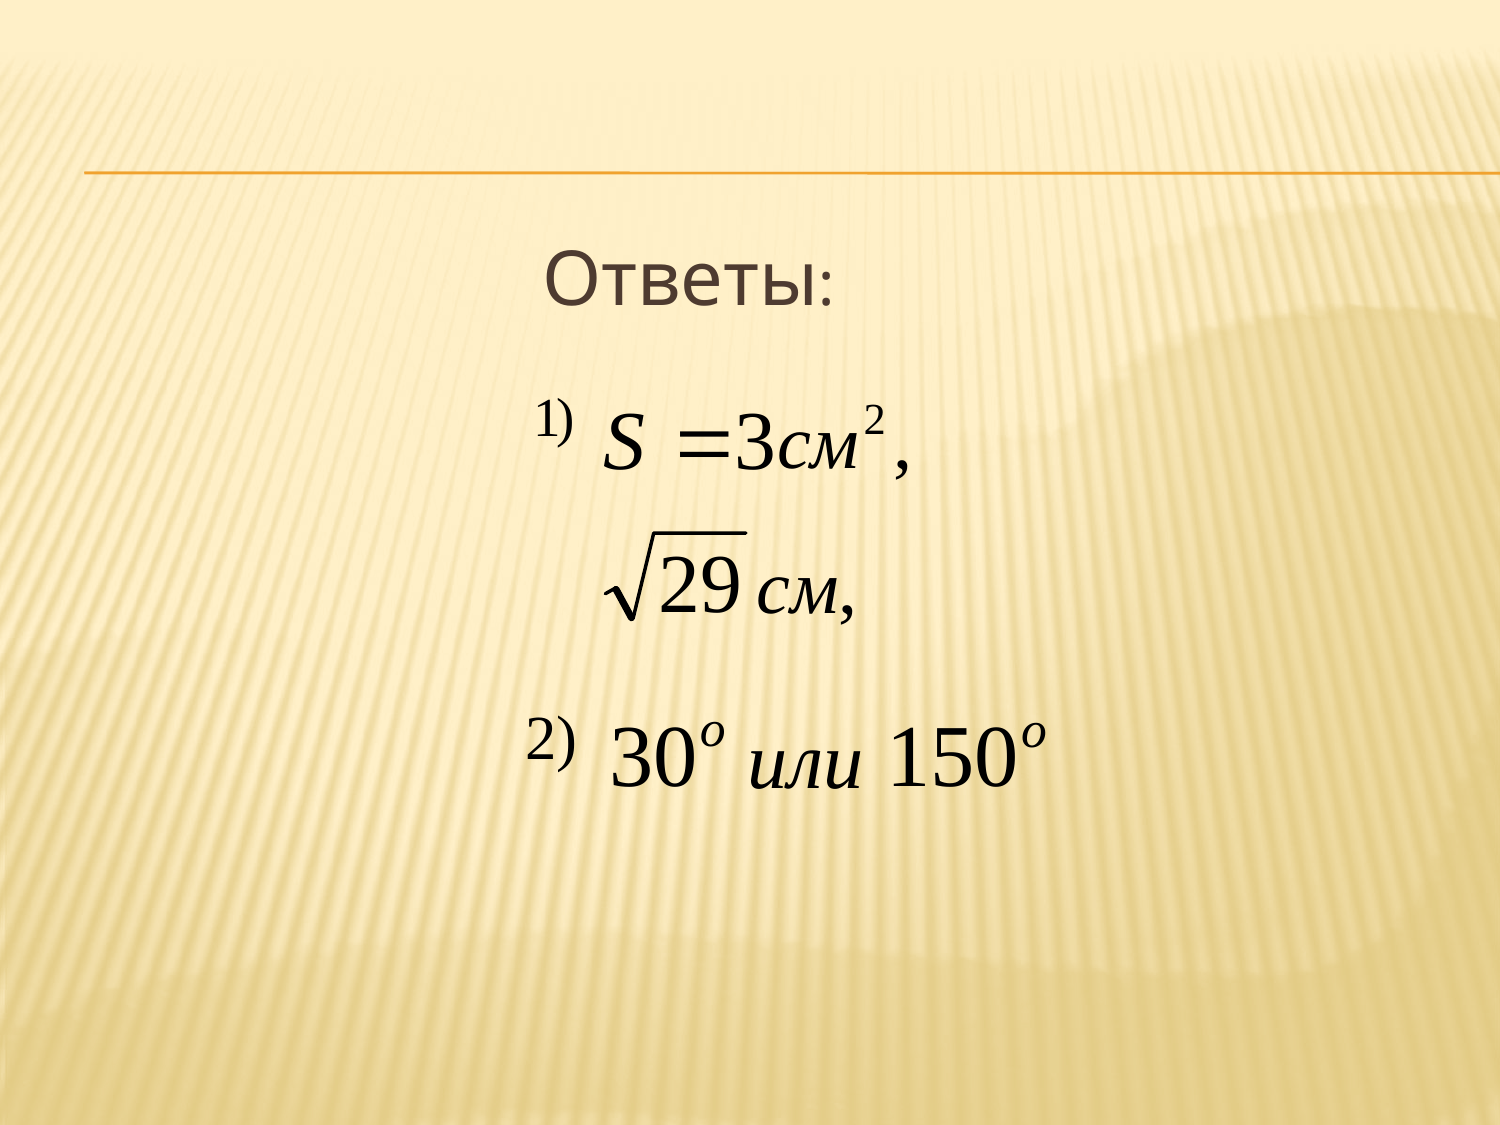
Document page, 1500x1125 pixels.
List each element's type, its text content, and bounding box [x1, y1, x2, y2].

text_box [515, 702, 590, 787]
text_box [746, 562, 868, 646]
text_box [598, 690, 747, 809]
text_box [766, 385, 927, 501]
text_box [881, 690, 1067, 809]
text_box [589, 397, 786, 636]
list Ответы: [527, 222, 853, 331]
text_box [530, 385, 587, 460]
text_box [737, 734, 871, 809]
